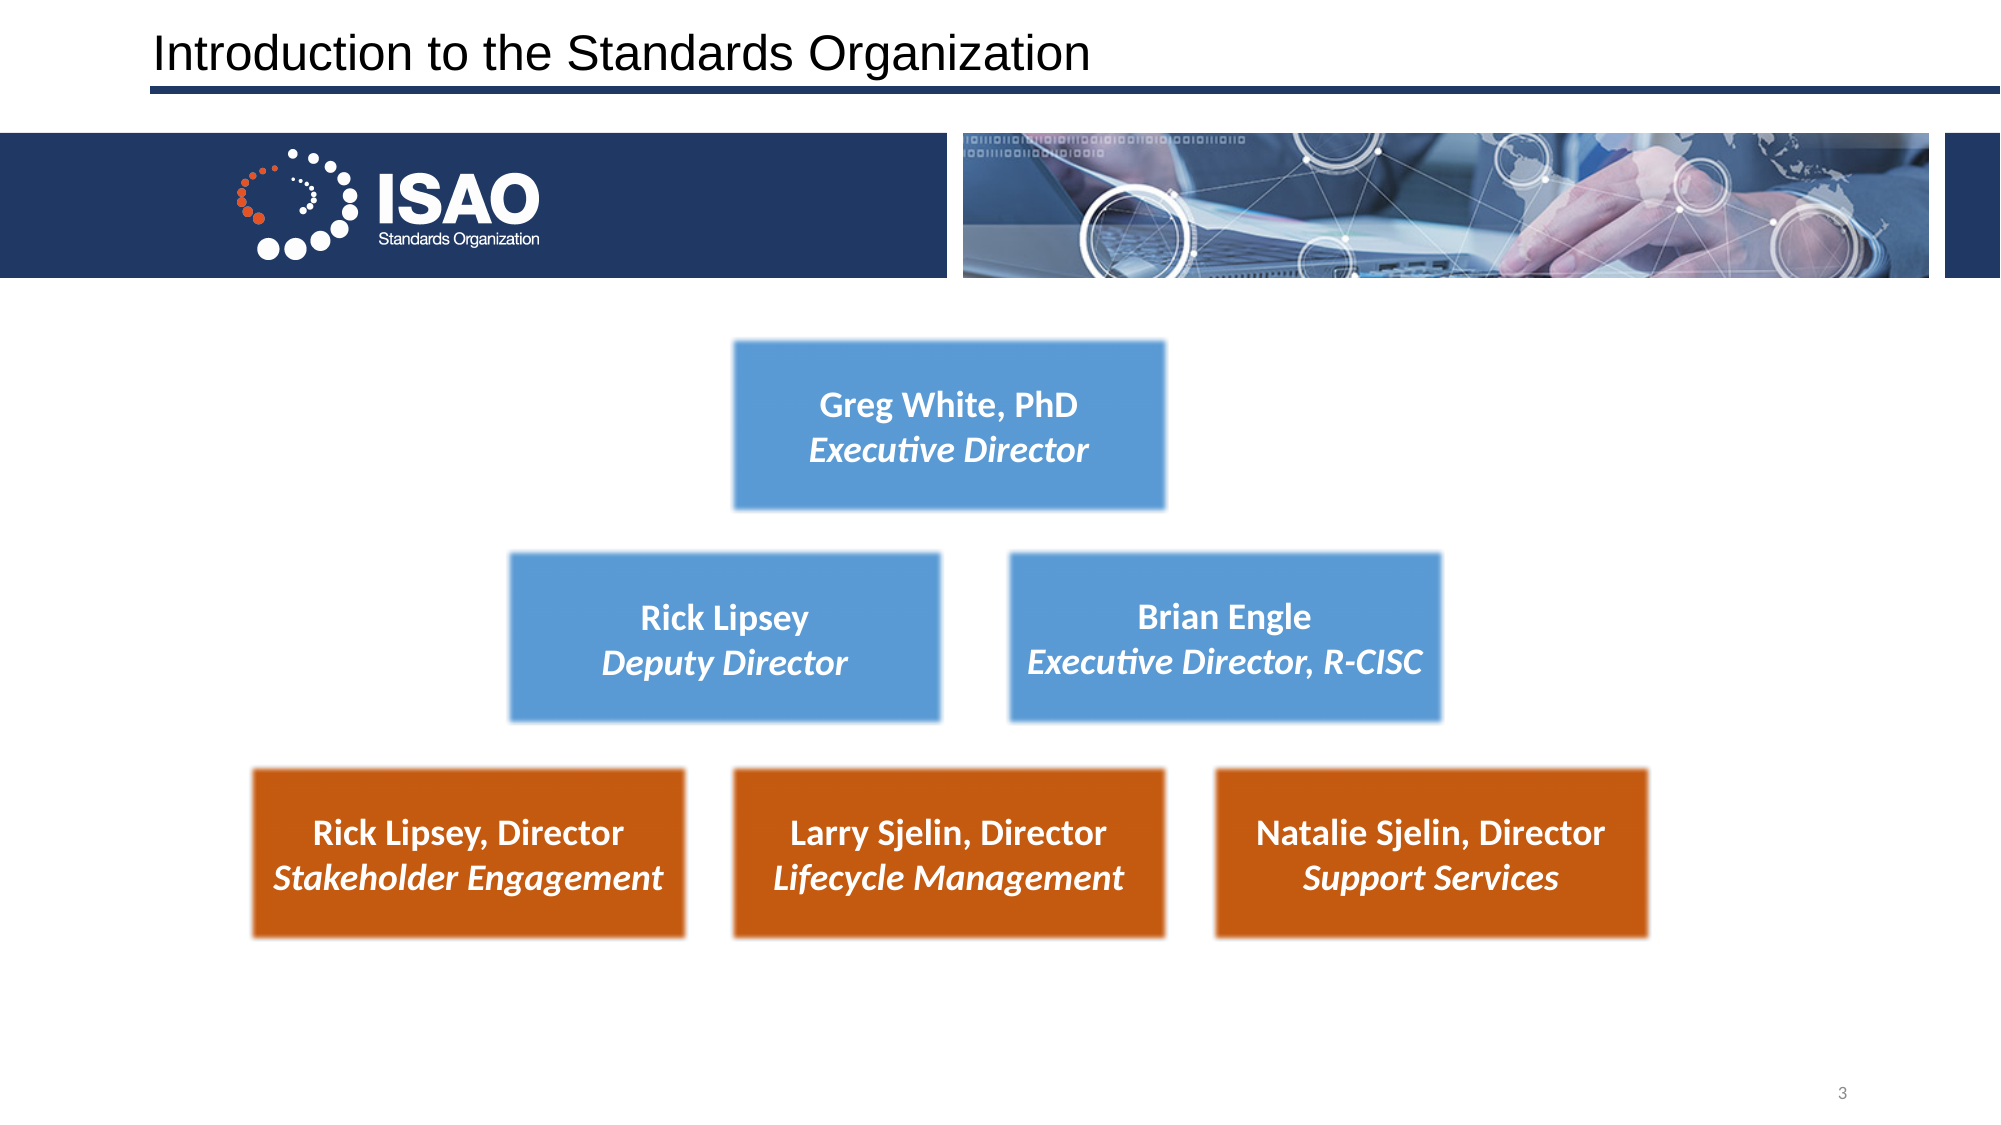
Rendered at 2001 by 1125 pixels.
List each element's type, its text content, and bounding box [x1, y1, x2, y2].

text_box Rick Lipsey Deputy Director [514, 557, 937, 718]
text_box Greg White, PhD Executive Director [738, 345, 1161, 506]
picture [963, 133, 1929, 278]
title Introduction to the Standards Organization [137, 0, 1863, 110]
text_box Rick Lipsey, Director Stakeholder Engagement [257, 773, 681, 934]
text_box Brian Engle Executive Director, R-CISC [1014, 557, 1437, 718]
slide_number 3 [1412, 1062, 1863, 1123]
picture [237, 149, 539, 260]
text_box Larry Sjelin, Director Lifecycle Management [738, 773, 1161, 934]
text_box Natalie Sjelin, Director Support Services [1220, 773, 1644, 934]
